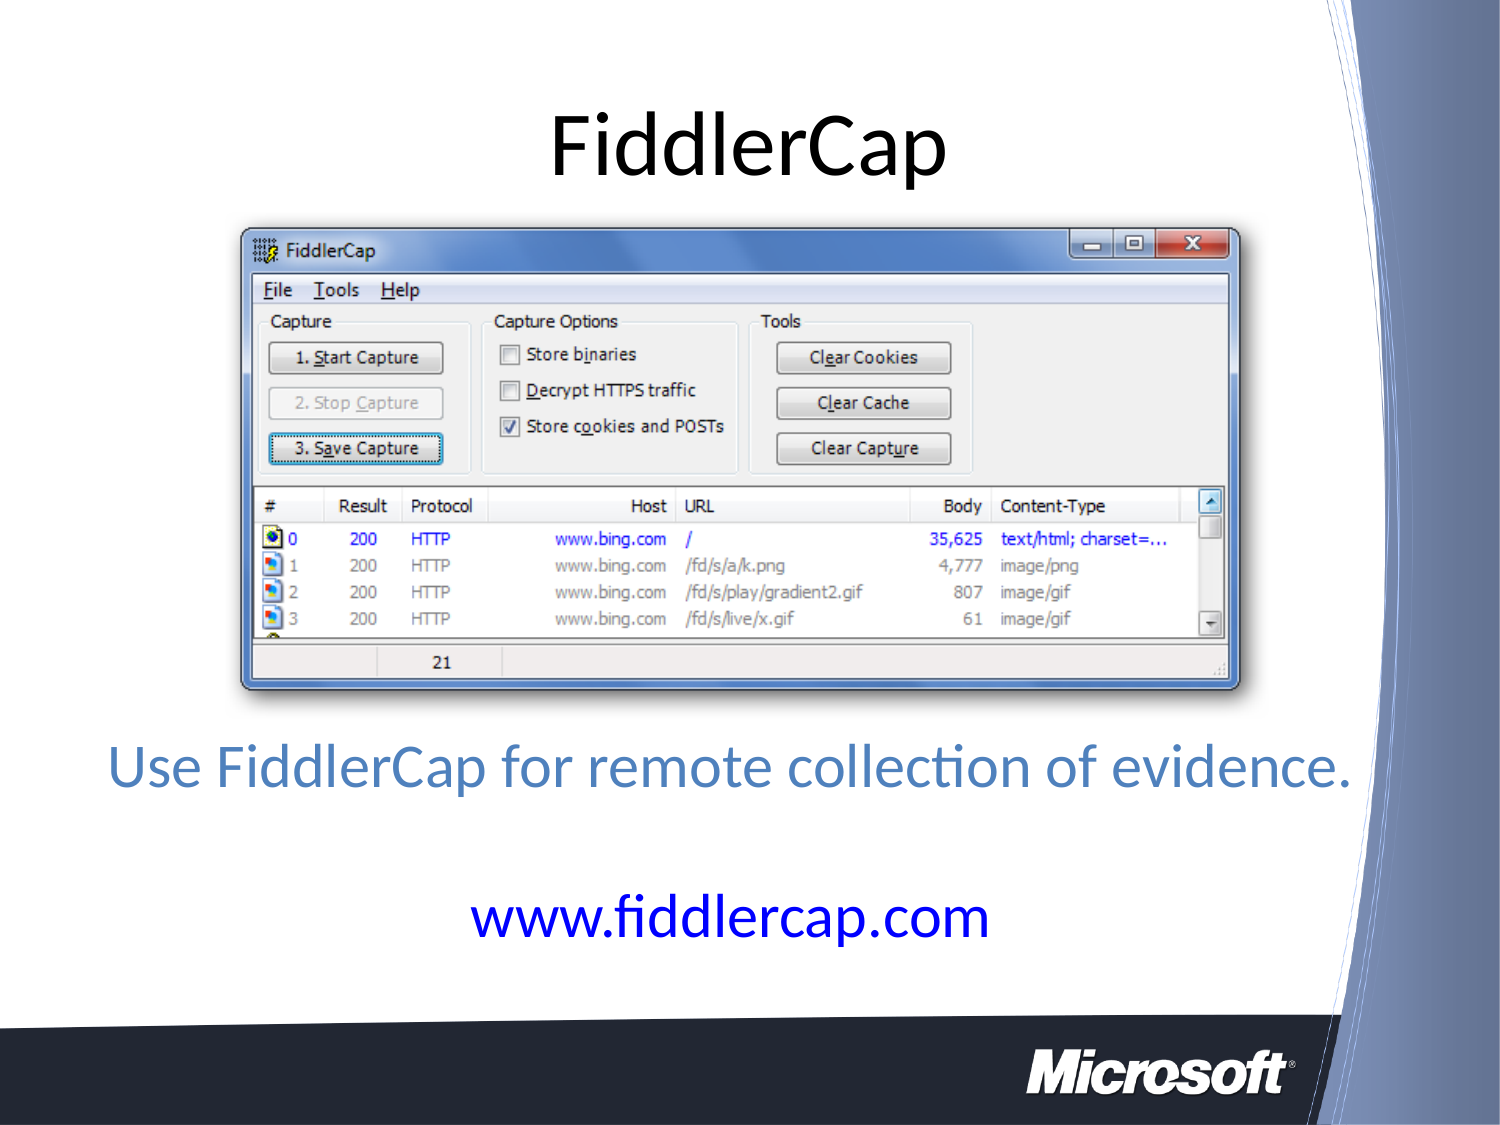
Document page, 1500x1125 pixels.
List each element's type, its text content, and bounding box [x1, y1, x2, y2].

text_box Use FiddlerCap for remote collection of evidence. www.fiddlercap.com [87, 712, 1375, 963]
picture [1025, 1049, 1298, 1097]
picture [224, 212, 1270, 719]
title FiddlerCap [106, 45, 1394, 233]
